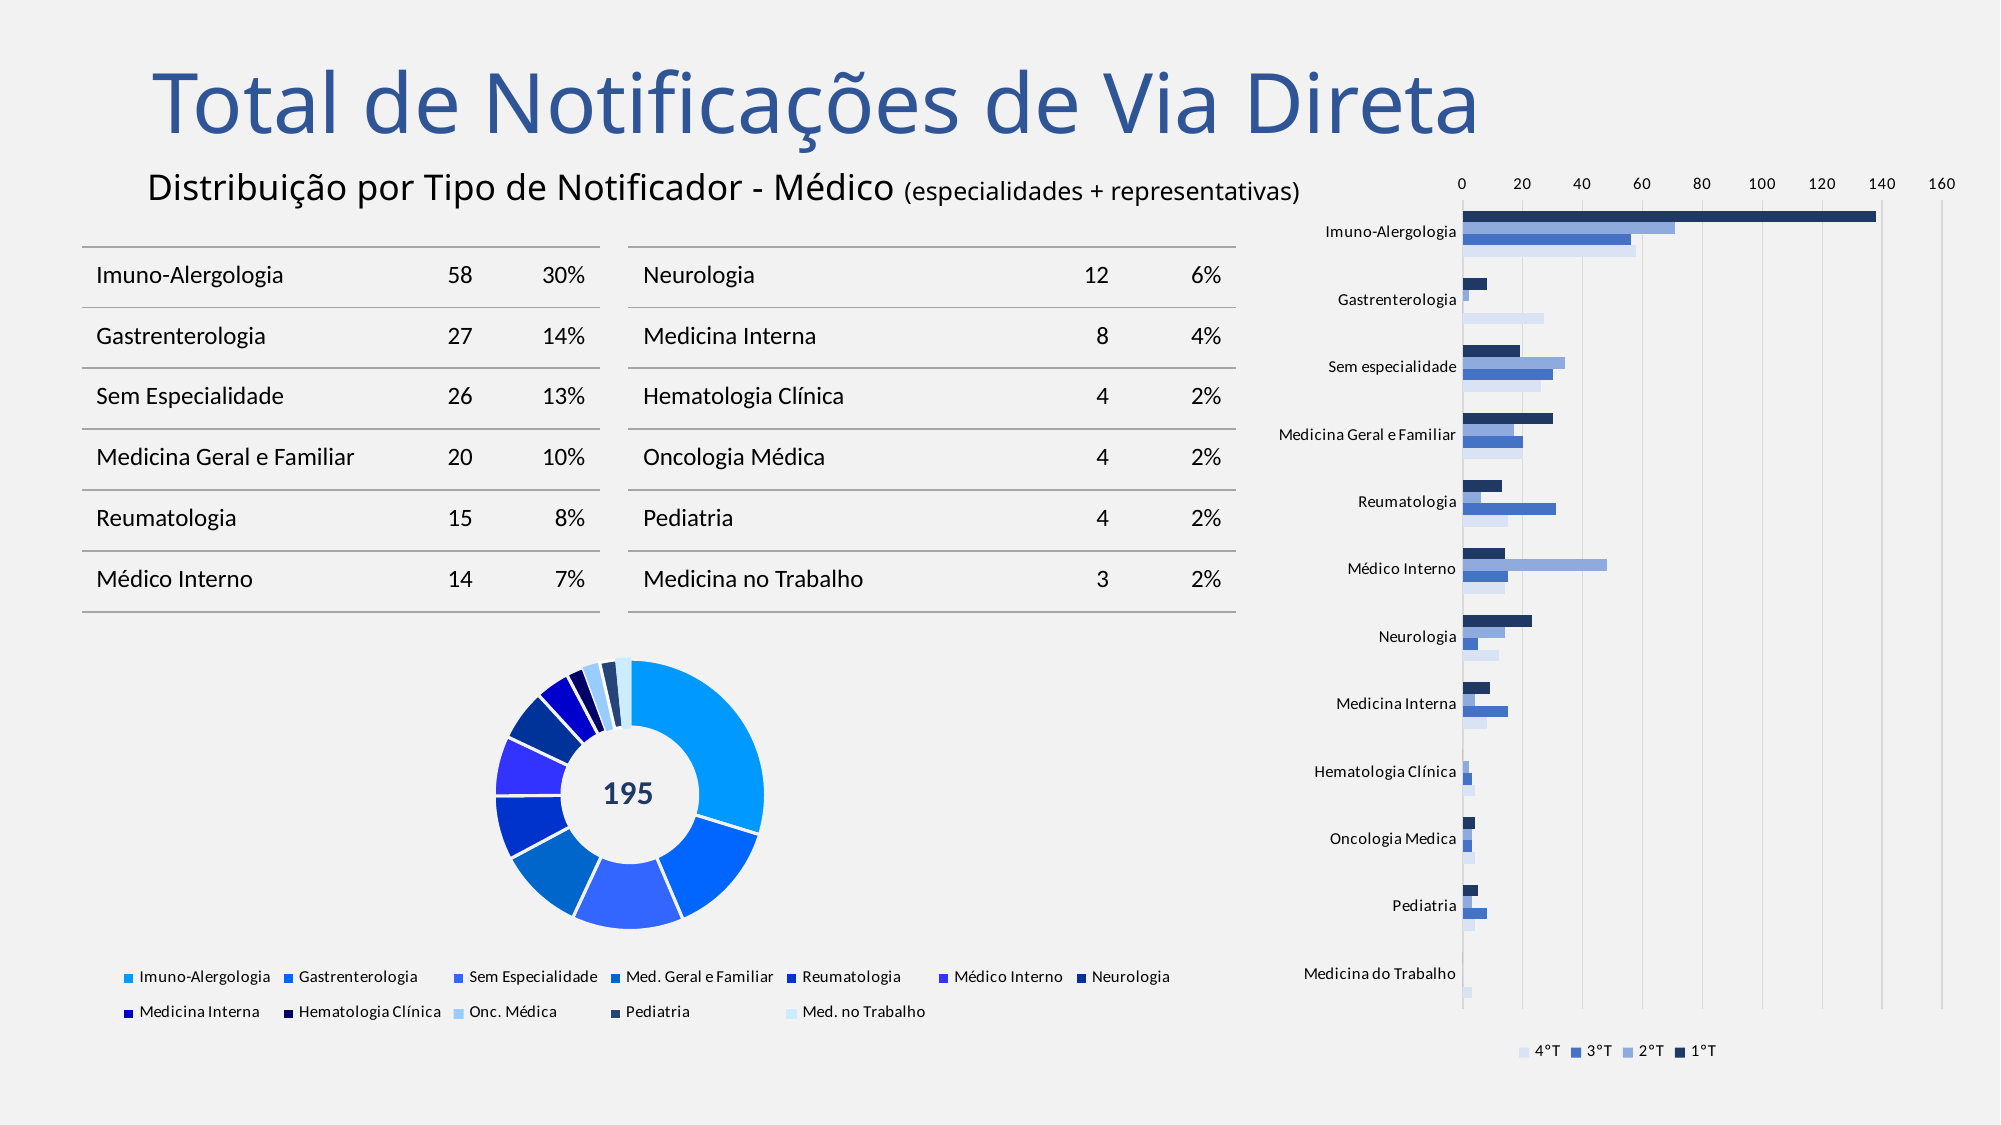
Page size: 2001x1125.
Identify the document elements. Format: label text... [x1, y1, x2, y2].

table_cell Sem Especialidade [82, 369, 376, 428]
table_cell 7% [488, 552, 600, 611]
title Total de Notificações de Via Direta [137, 59, 1575, 155]
table_cell Pediatria [628, 491, 1012, 550]
table_cell 14% [488, 308, 600, 367]
table_header 6% [1124, 248, 1236, 307]
table_cell 4 [1012, 369, 1124, 428]
text_box Distribuição por Tipo de Notificador - Médico (especialidades + representativas) [132, 158, 1264, 220]
table_cell 14 [376, 552, 488, 611]
table_cell 2% [1124, 491, 1236, 550]
table_header Neurologia [628, 248, 1012, 307]
table_cell Medicina Interna [628, 308, 1012, 367]
table_cell 8% [488, 491, 600, 550]
table_cell Reumatologia [82, 491, 376, 550]
table_cell 2% [1124, 552, 1236, 611]
table_header 12 [1012, 248, 1124, 307]
table_cell 20 [376, 430, 488, 489]
table_cell 15 [376, 491, 488, 550]
chart [1264, 158, 1971, 1068]
table_cell 4 [1012, 491, 1124, 550]
table_cell 4% [1124, 308, 1236, 367]
table_cell 27 [376, 308, 488, 367]
table_cell 26 [376, 369, 488, 428]
table_header 30% [488, 248, 600, 307]
table_cell Gastrenterologia [82, 308, 376, 367]
table_cell Medicina Geral e Familiar [82, 430, 376, 489]
table_cell 8 [1012, 308, 1124, 367]
table_header Imuno-Alergologia [82, 248, 376, 307]
table_cell Medicina no Trabalho [628, 552, 1012, 611]
table_cell Oncologia Médica [628, 430, 1012, 489]
table_cell Médico Interno [82, 552, 376, 611]
table_cell 13% [488, 369, 600, 428]
table_cell 2% [1124, 430, 1236, 489]
chart [81, 624, 1237, 1068]
table_cell 2% [1124, 369, 1236, 428]
table_cell Hematologia Clínica [628, 369, 1012, 428]
table_cell 4 [1012, 430, 1124, 489]
table_header 58 [376, 248, 488, 307]
table_cell 3 [1012, 552, 1124, 611]
table_cell 10% [488, 430, 600, 489]
